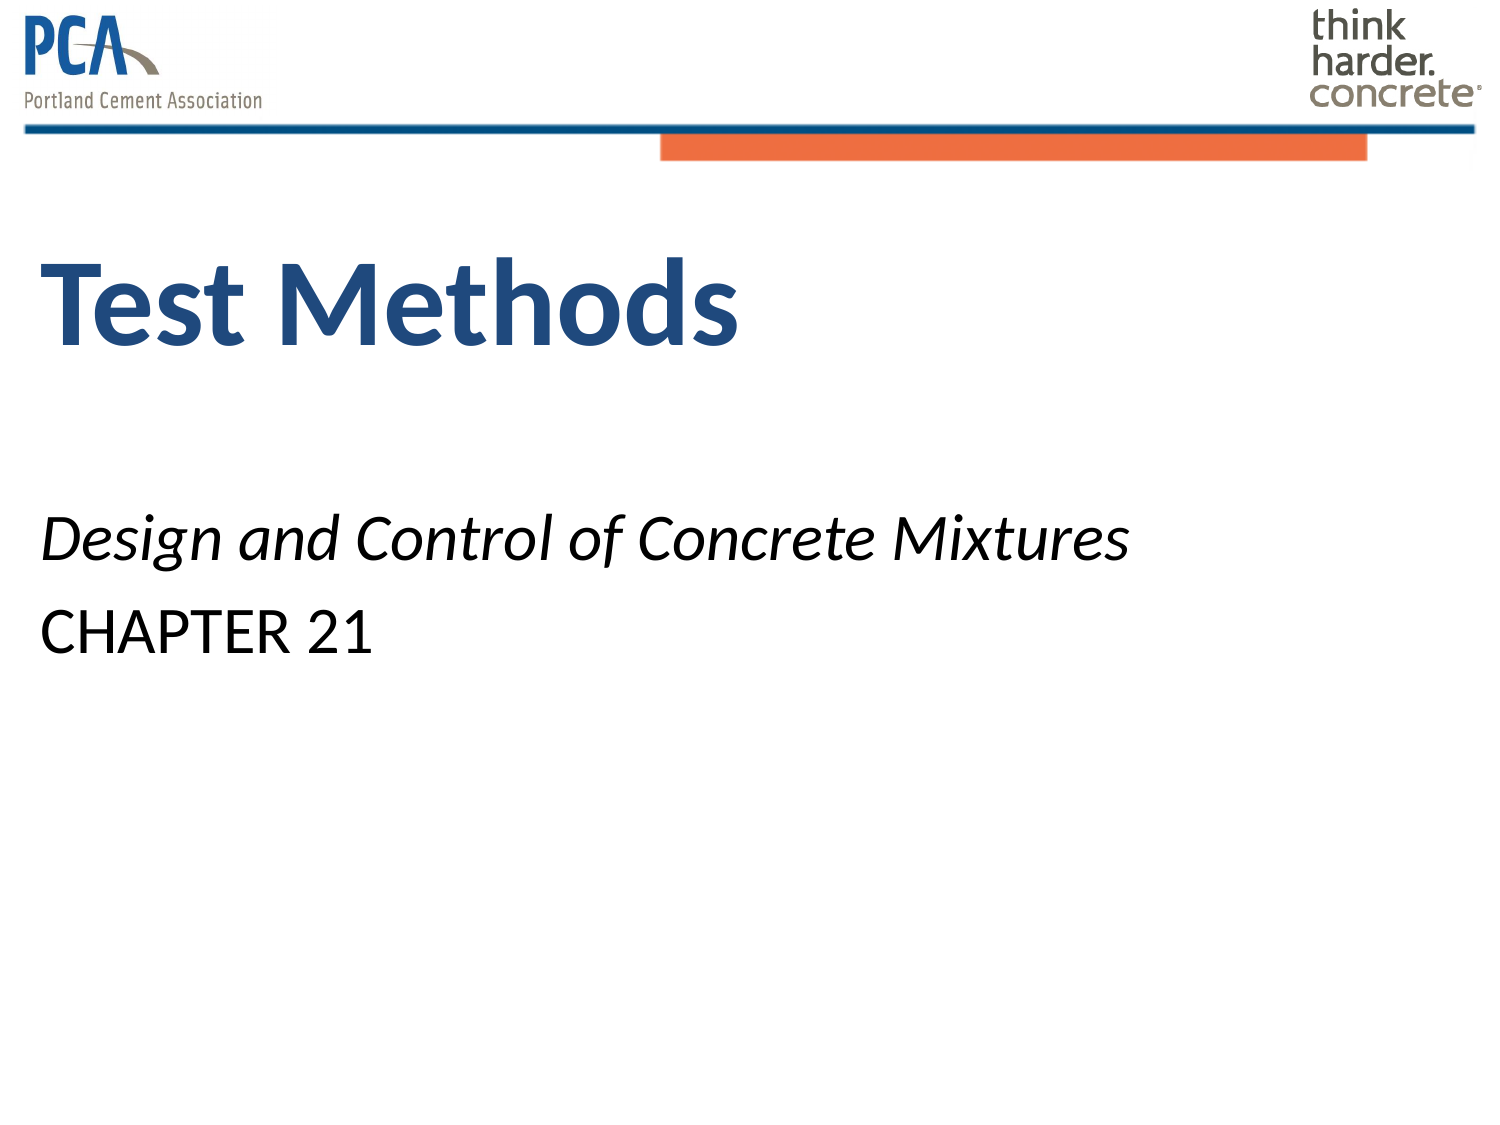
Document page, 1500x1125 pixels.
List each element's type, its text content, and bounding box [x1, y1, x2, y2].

title Test Methods [24, 239, 1338, 352]
picture [1, 5, 1488, 171]
subtitle Design and Control of Concrete Mixtures CHAPTER 21 [24, 486, 1471, 774]
